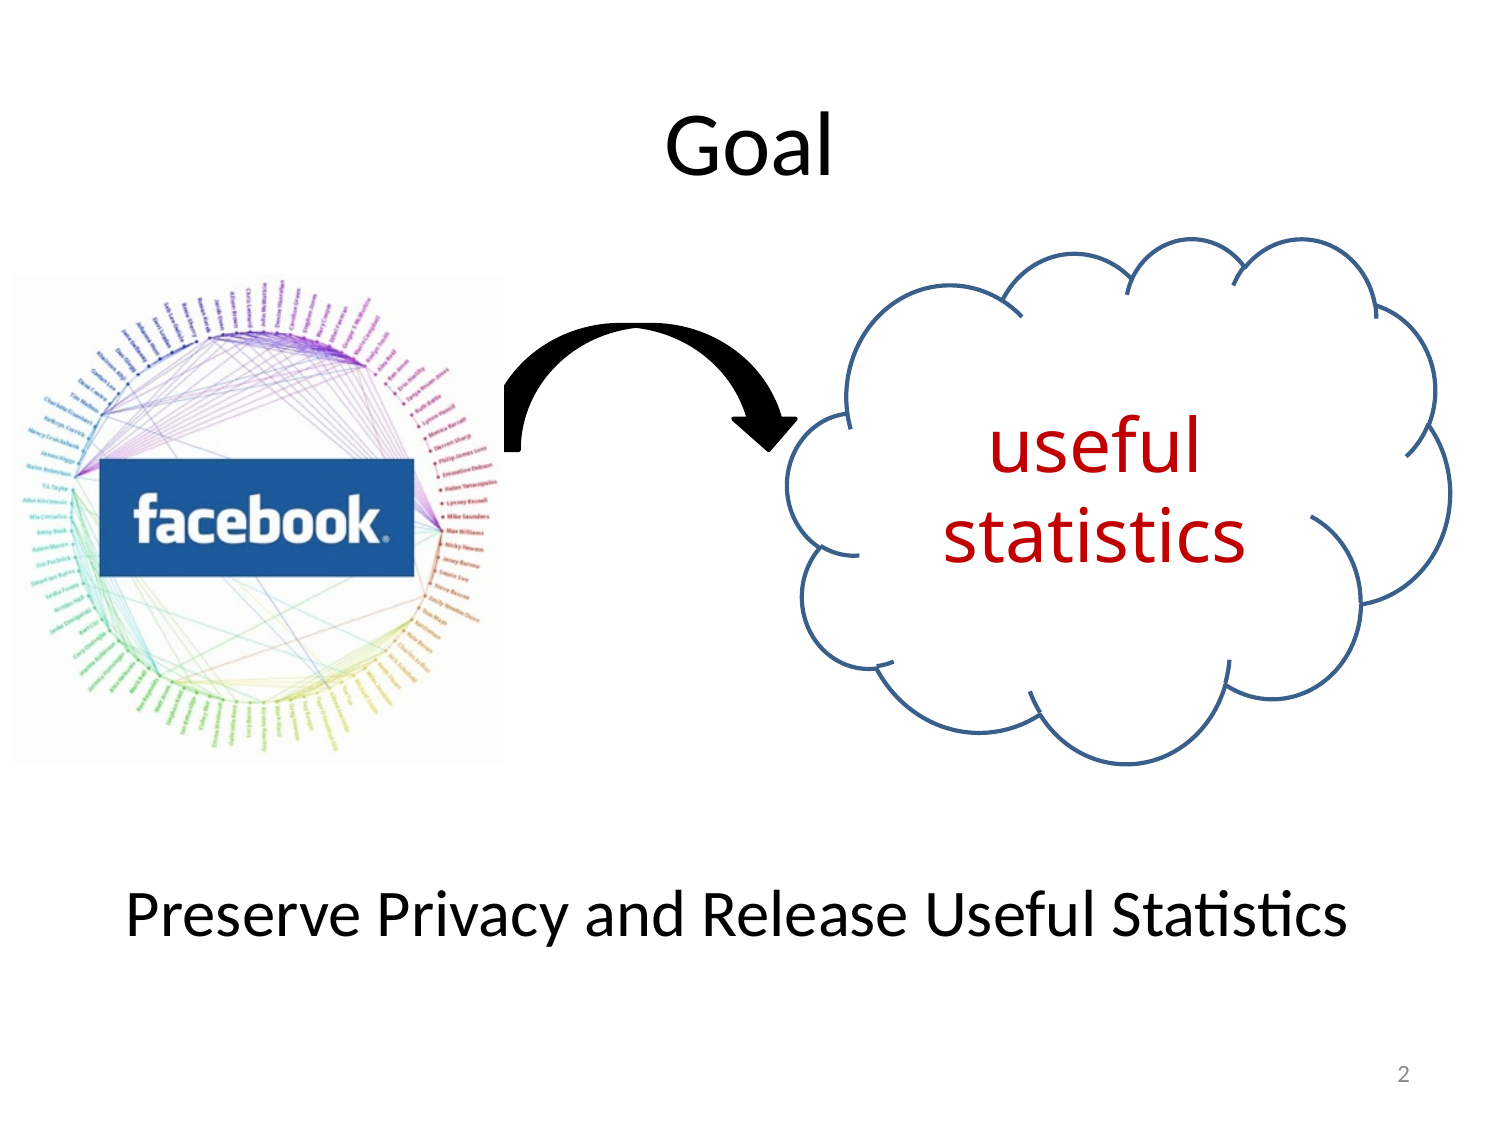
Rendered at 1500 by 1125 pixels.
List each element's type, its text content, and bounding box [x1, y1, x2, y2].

picture [10, 274, 504, 763]
slide_number 2 [1074, 1042, 1425, 1103]
text_box [507, 322, 798, 453]
title Goal [75, 45, 1425, 233]
text_box useful statistics [784, 237, 1453, 767]
text_box Preserve Privacy and Release Useful Statistics [75, 862, 1400, 958]
